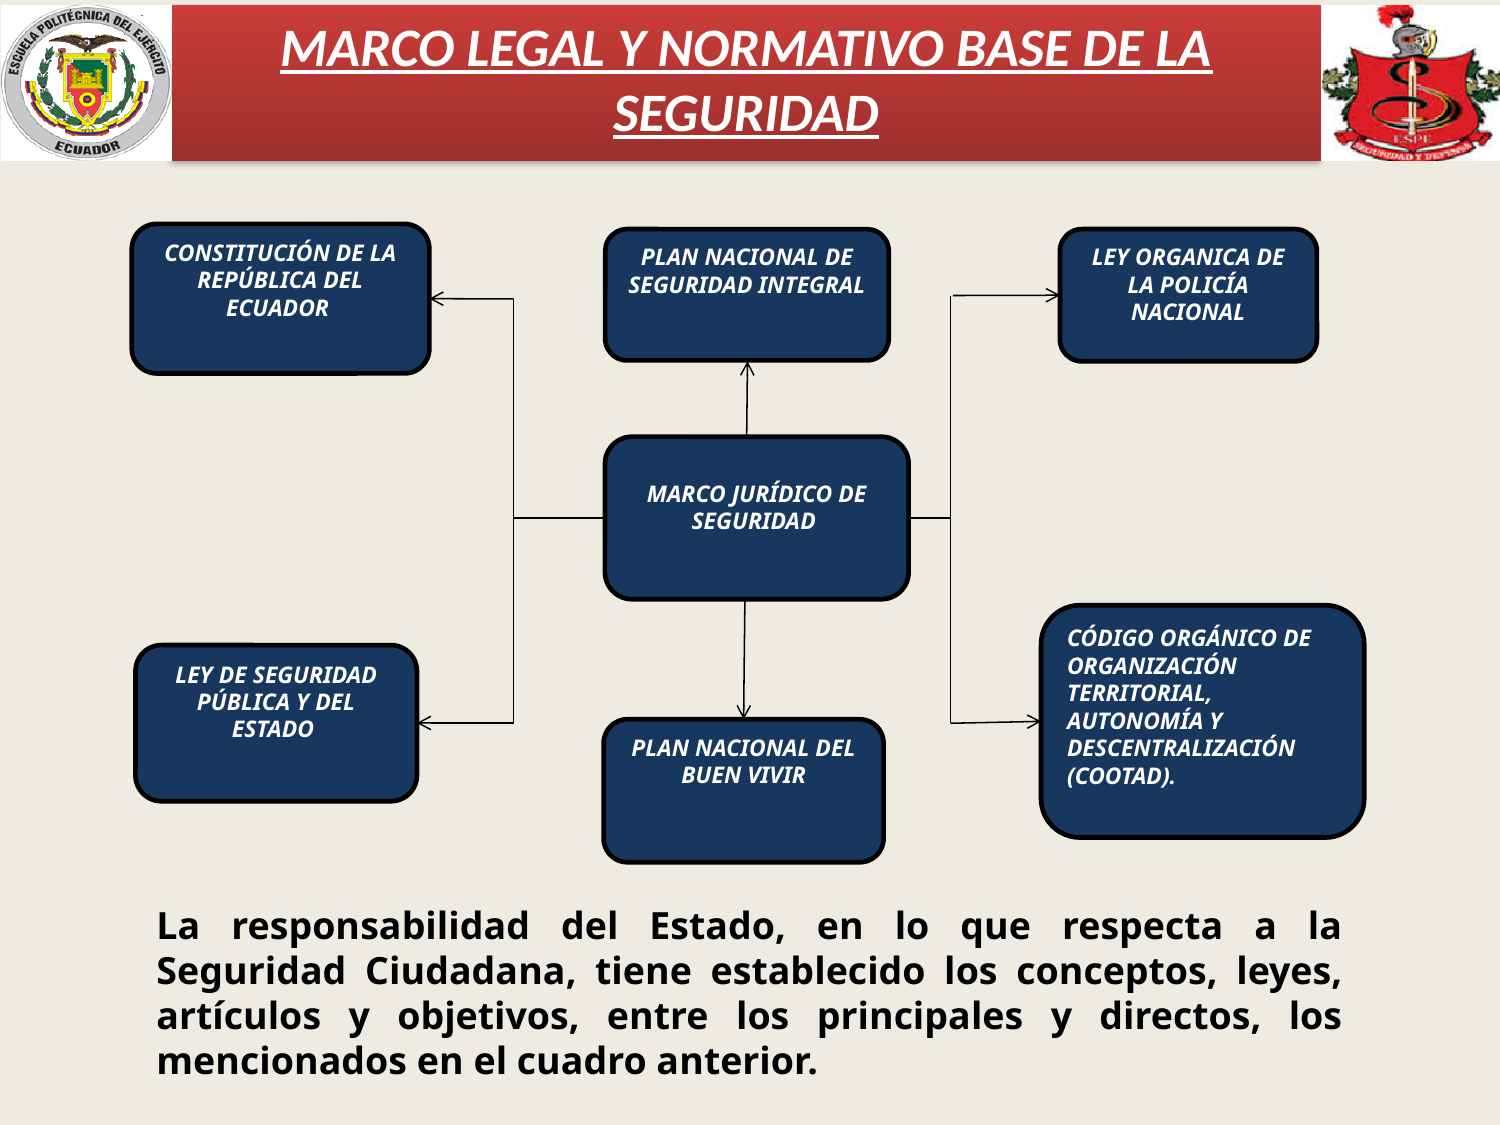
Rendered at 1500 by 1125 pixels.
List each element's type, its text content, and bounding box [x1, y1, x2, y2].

picture [0, 5, 172, 162]
text_box MARCO JURÍDICO DE SEGURIDAD [604, 526, 738, 600]
text_box CÓDIGO ORGÁNICO DE ORGANIZACIÓN TERRITORIAL, AUTONOMÍA Y DESCENTRALIZACIÓN (COOTAD). [1041, 605, 1365, 838]
text_box MARCO JURÍDICO DE SEGURIDAD [752, 436, 909, 517]
text_box MARCO JURÍDICO DE SEGURIDAD [752, 526, 909, 600]
text_box PLAN NACIONAL DE SEGURIDAD INTEGRAL [605, 229, 889, 361]
text_box PLAN NACIONAL DEL BUEN VIVIR [603, 719, 884, 863]
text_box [743, 361, 748, 720]
picture [1321, 5, 1500, 161]
text_box MARCO LEGAL Y NORMATIVO BASE DE LA SEGURIDAD [173, 5, 1319, 161]
text_box LEY DE SEGURIDAD PÚBLICA Y DEL ESTADO [135, 645, 417, 802]
text_box MARCO JURÍDICO DE SEGURIDAD [604, 436, 738, 517]
text_box LEY ORGANICA DE LA POLICÍA NACIONAL [1059, 229, 1317, 362]
text_box La responsabilidad del Estado, en lo que respecta a la Seguridad Ciudadana, tiene establecido los conceptos, leyes, artículos y objetivos, entre los principales y directos, los mencionados en el cuadro anterior. [141, 895, 1359, 1090]
text_box CONSTITUCIÓN DE LA REPÚBLICA DEL ECUADOR [131, 223, 430, 374]
